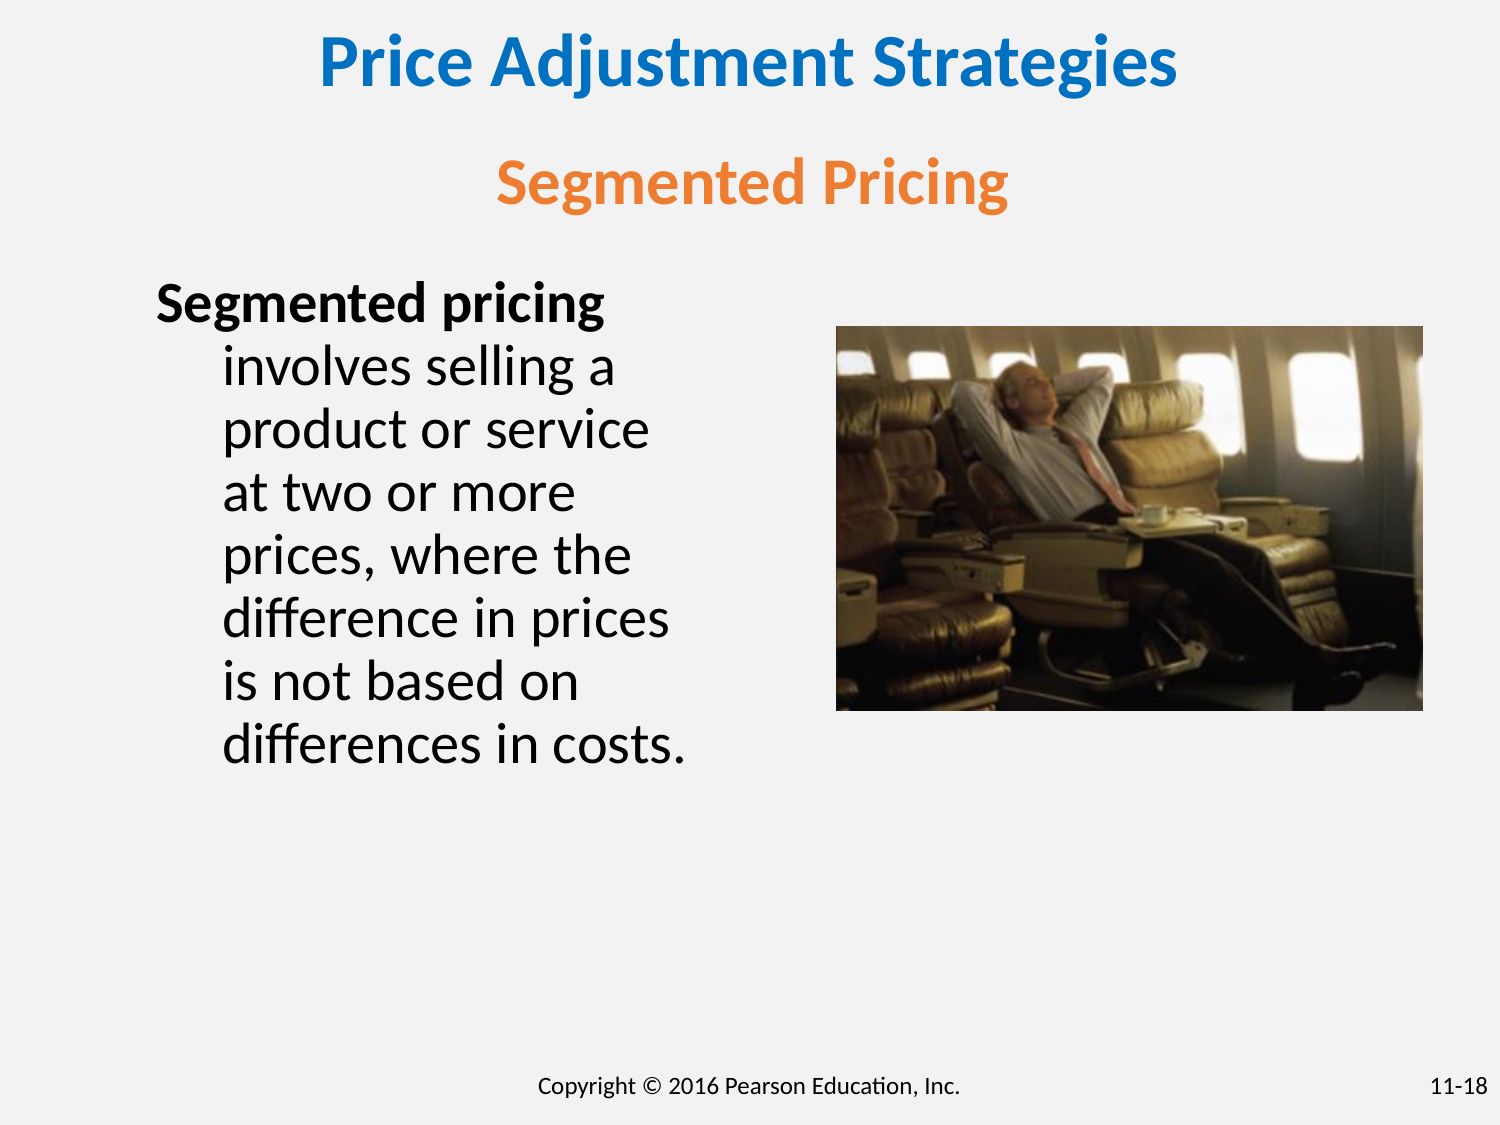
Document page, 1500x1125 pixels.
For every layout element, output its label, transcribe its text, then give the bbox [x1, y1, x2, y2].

list Segmented pricing involves selling a product or service at two or more prices, where the difference in prices is not based on differences in costs. [141, 264, 723, 1006]
text_box 11-18 [1359, 1062, 1500, 1108]
text_box Segmented Pricing [152, 130, 1355, 226]
text_box Copyright © 2016 Pearson Education, Inc. [432, 1062, 1068, 1108]
text_box Price Adjustment Strategies [112, 20, 1388, 109]
picture [836, 326, 1423, 711]
